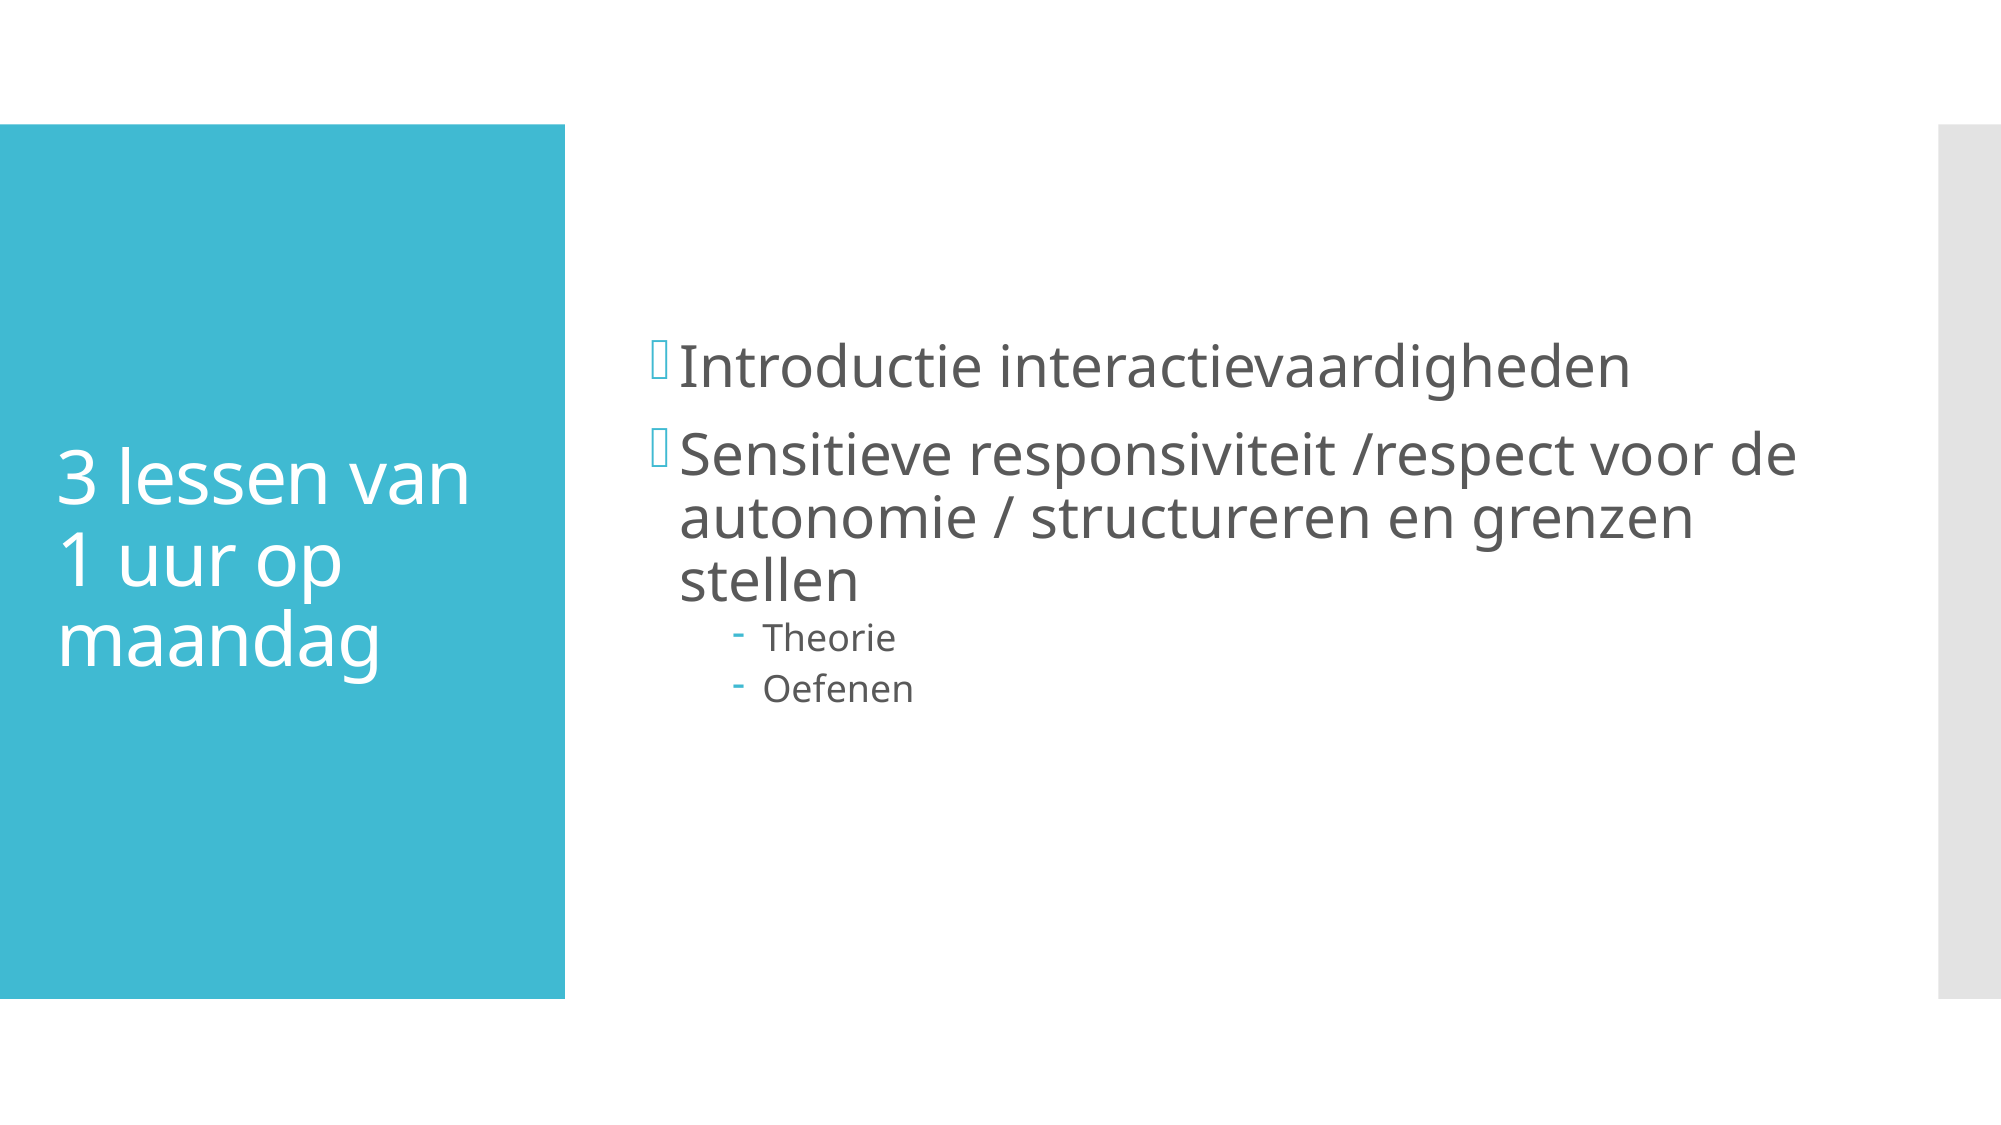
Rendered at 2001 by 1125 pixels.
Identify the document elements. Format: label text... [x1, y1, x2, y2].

list Introductie interactievaardigheden Sensitieve responsiviteit /respect voor de autonomie / structureren en grenzen stellen Theorie Oefenen [634, 141, 1835, 982]
title 3 lessen van 1 uur op maandag [41, 184, 525, 940]
